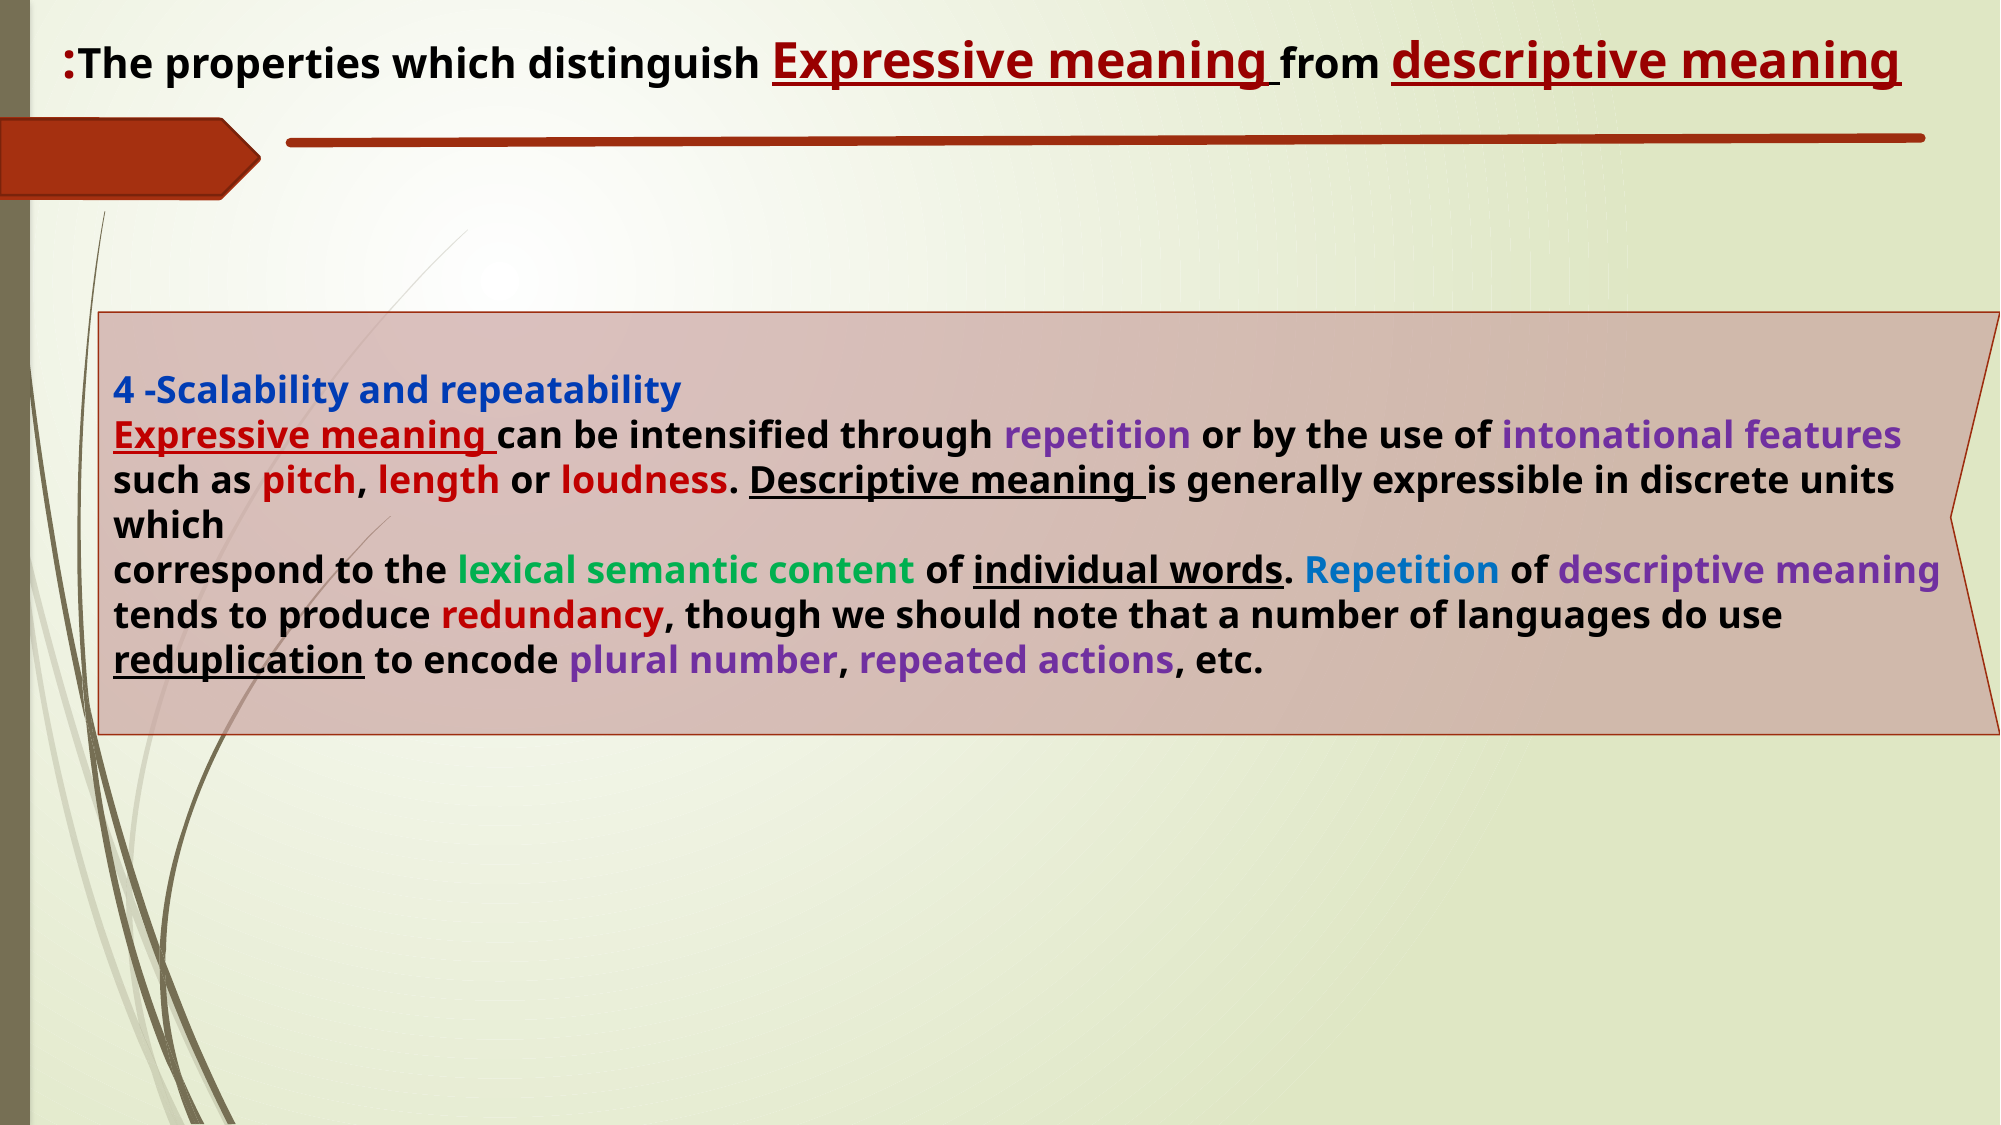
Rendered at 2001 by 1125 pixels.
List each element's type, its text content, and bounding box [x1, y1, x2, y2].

text_box [0, 117, 261, 197]
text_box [289, 137, 1922, 143]
text_box 4 -Scalability and repeatability Expressive meaning can be intensified through repetition or by the use of intonational features such as pitch, length or loudness. Descriptive meaning is generally expressible in discrete units which correspond to the lexical semantic content of individual words. Repetition of descriptive meaning tends to produce redundancy, though we should note that a number of languages do use reduplication to encode plural number, repeated actions, etc. [97, 311, 2000, 736]
list The properties which distinguish Expressive meaning from descriptive meaning: [46, 21, 2000, 1054]
